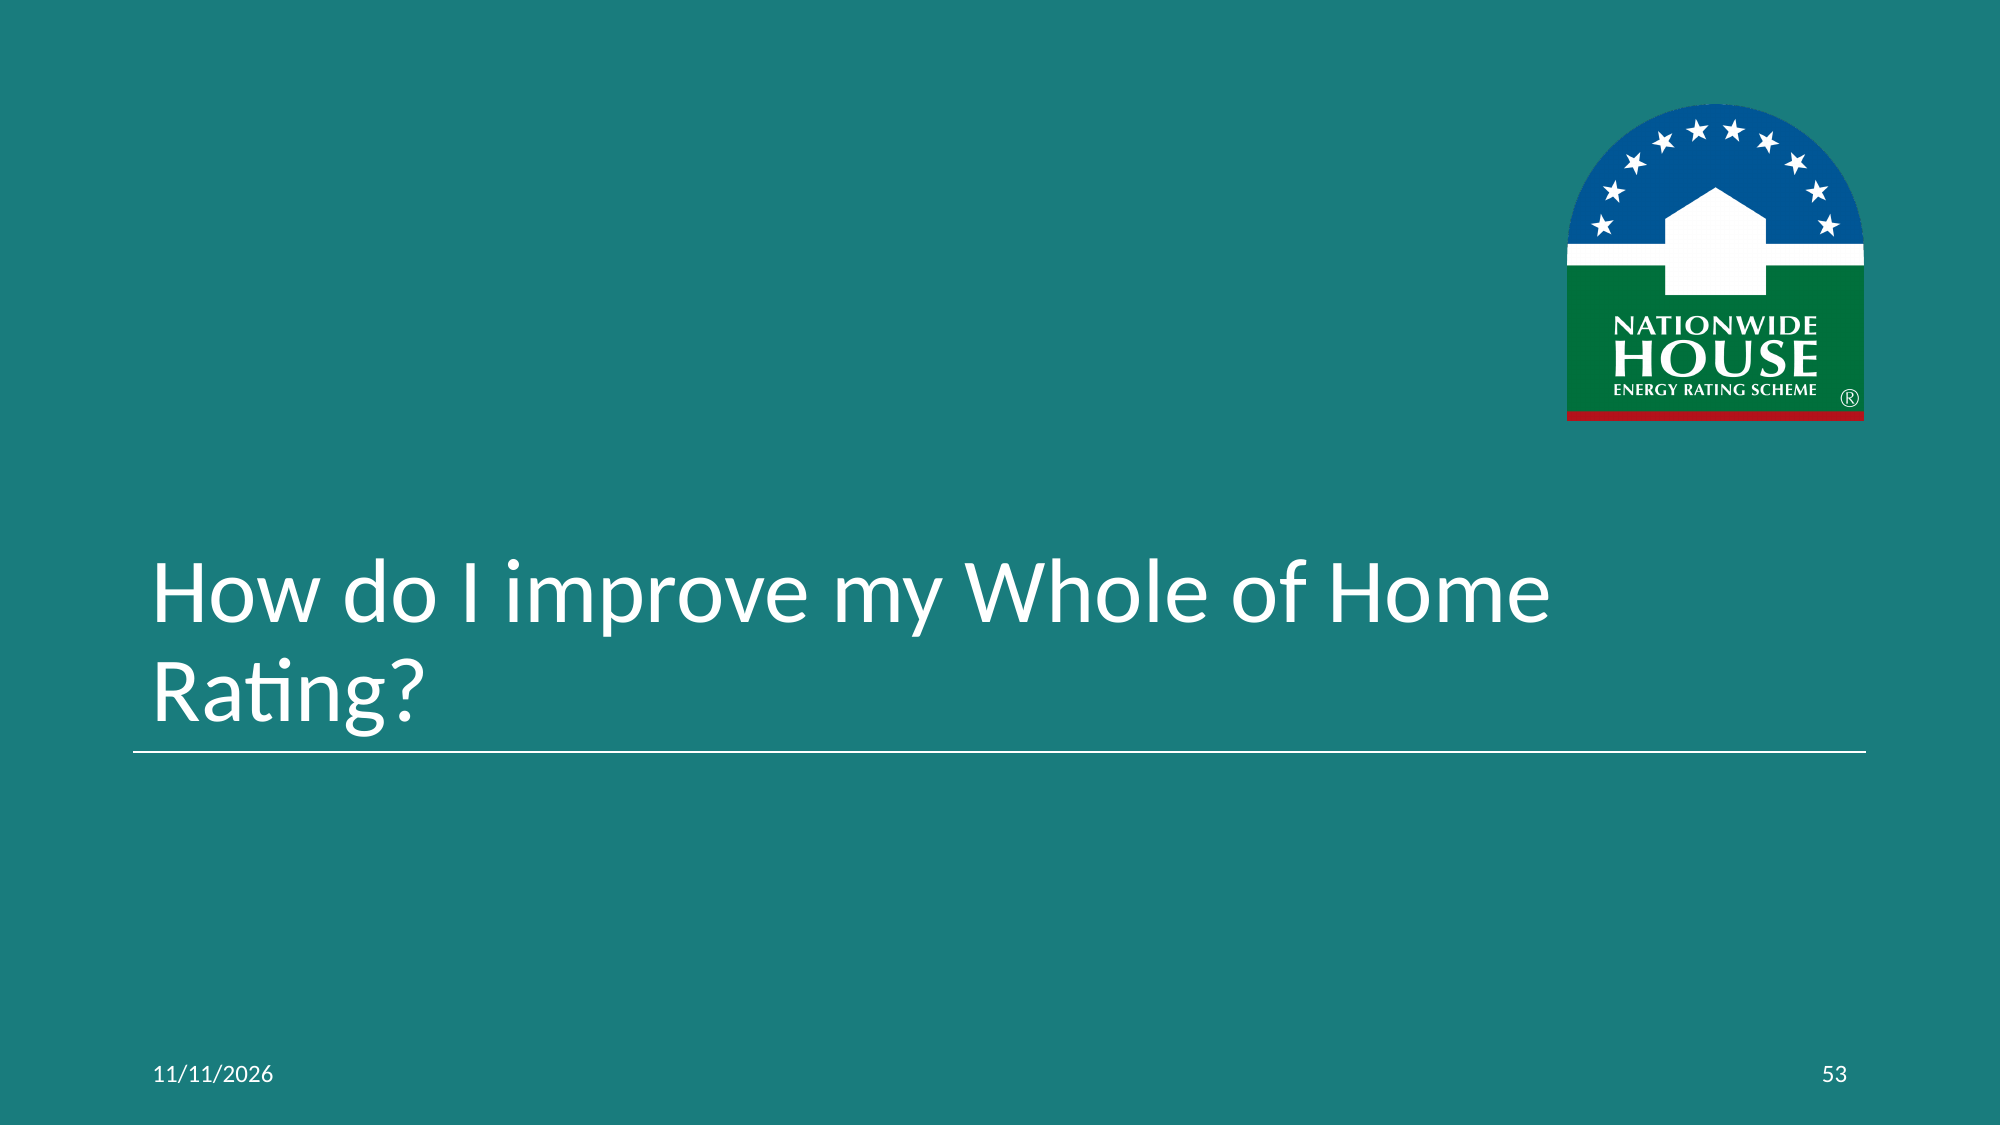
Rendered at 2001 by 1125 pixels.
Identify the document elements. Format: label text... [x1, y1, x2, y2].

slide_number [137, 1042, 588, 1103]
slide_number 53 [1412, 1042, 1863, 1103]
title How do I improve my Whole of Home Rating? [136, 280, 1862, 749]
picture [1567, 104, 1864, 421]
